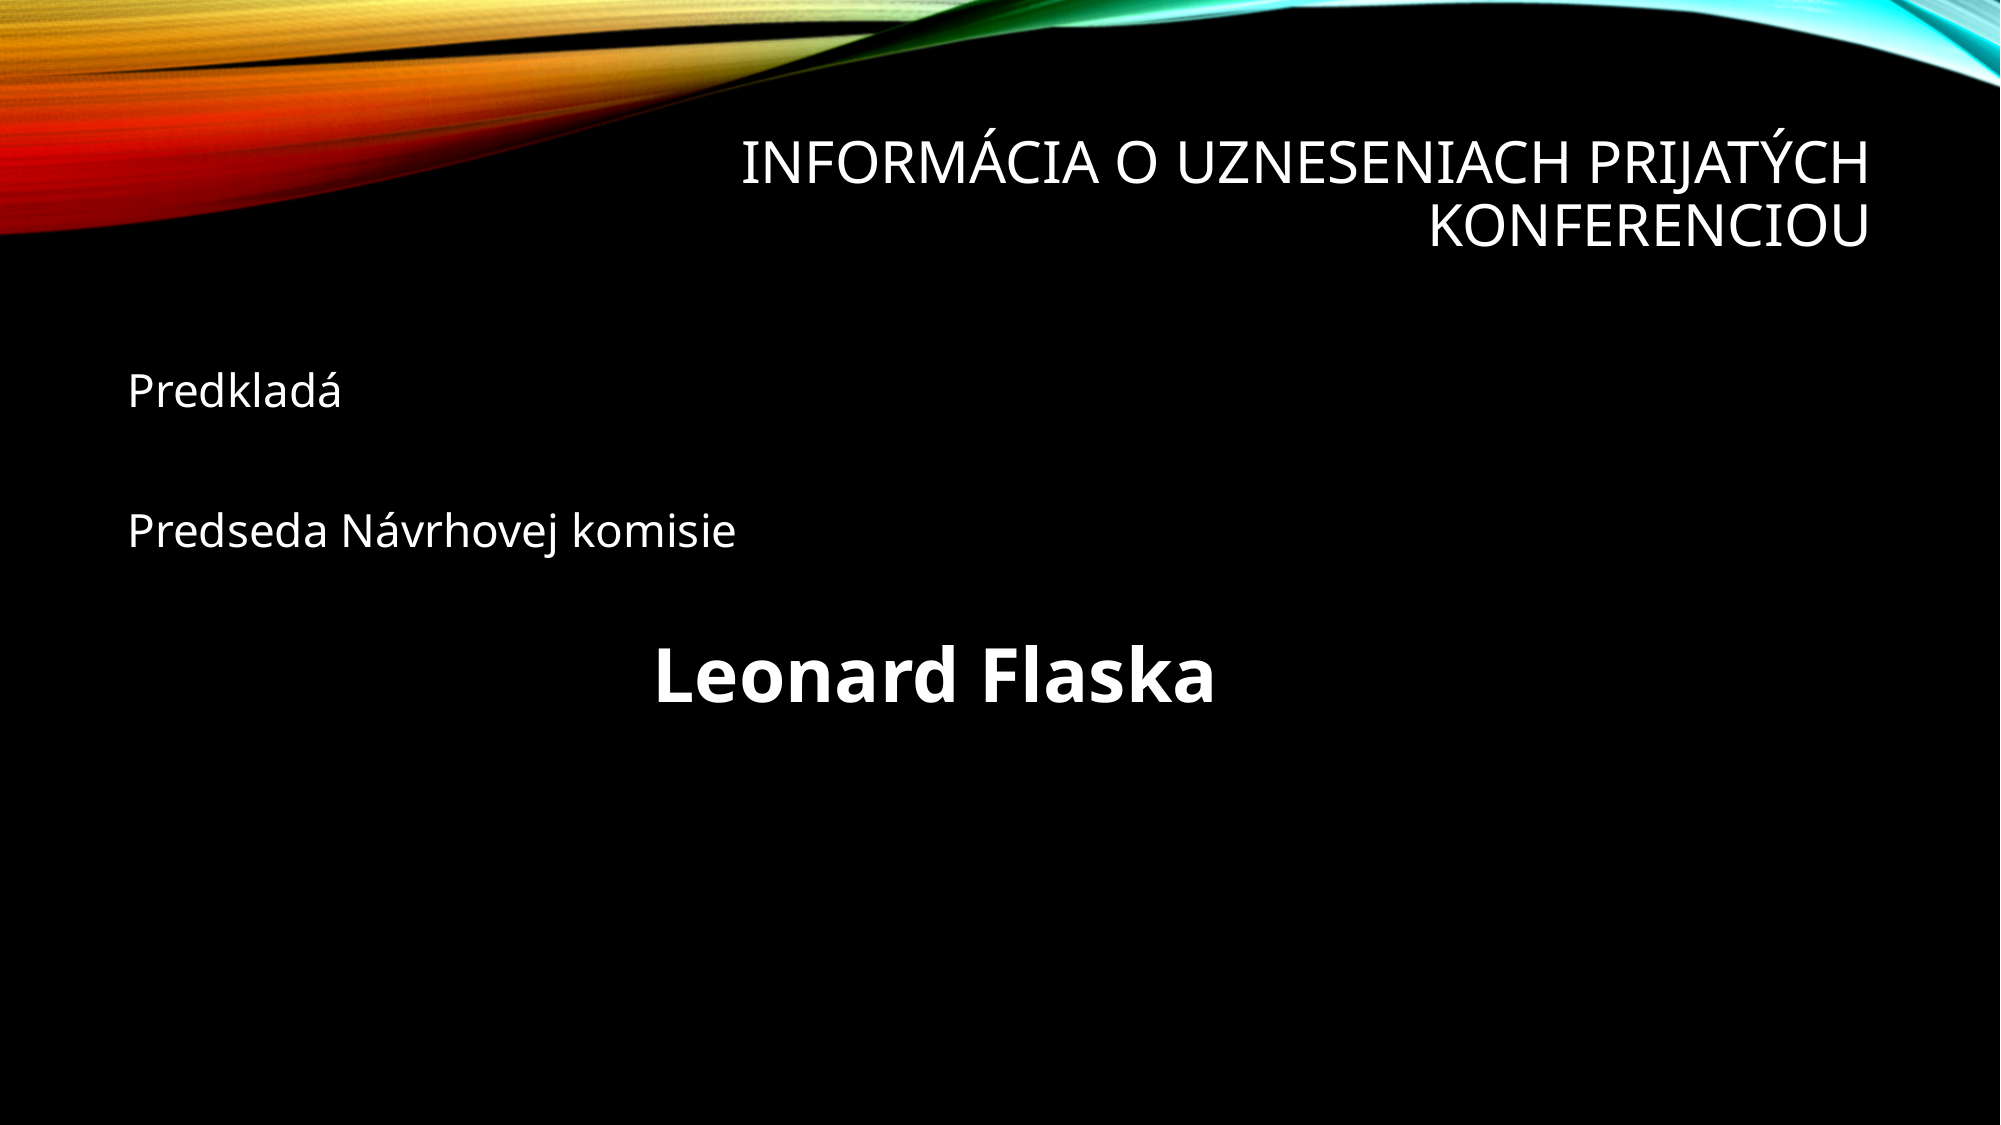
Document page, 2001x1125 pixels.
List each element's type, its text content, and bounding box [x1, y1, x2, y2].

title Informácia o uzneseniach prijatých konferenciou [474, 125, 1888, 338]
picture [0, 0, 2000, 237]
list Predkladá Predseda Návrhovej komisie Leonard Flaska [112, 360, 1888, 1021]
